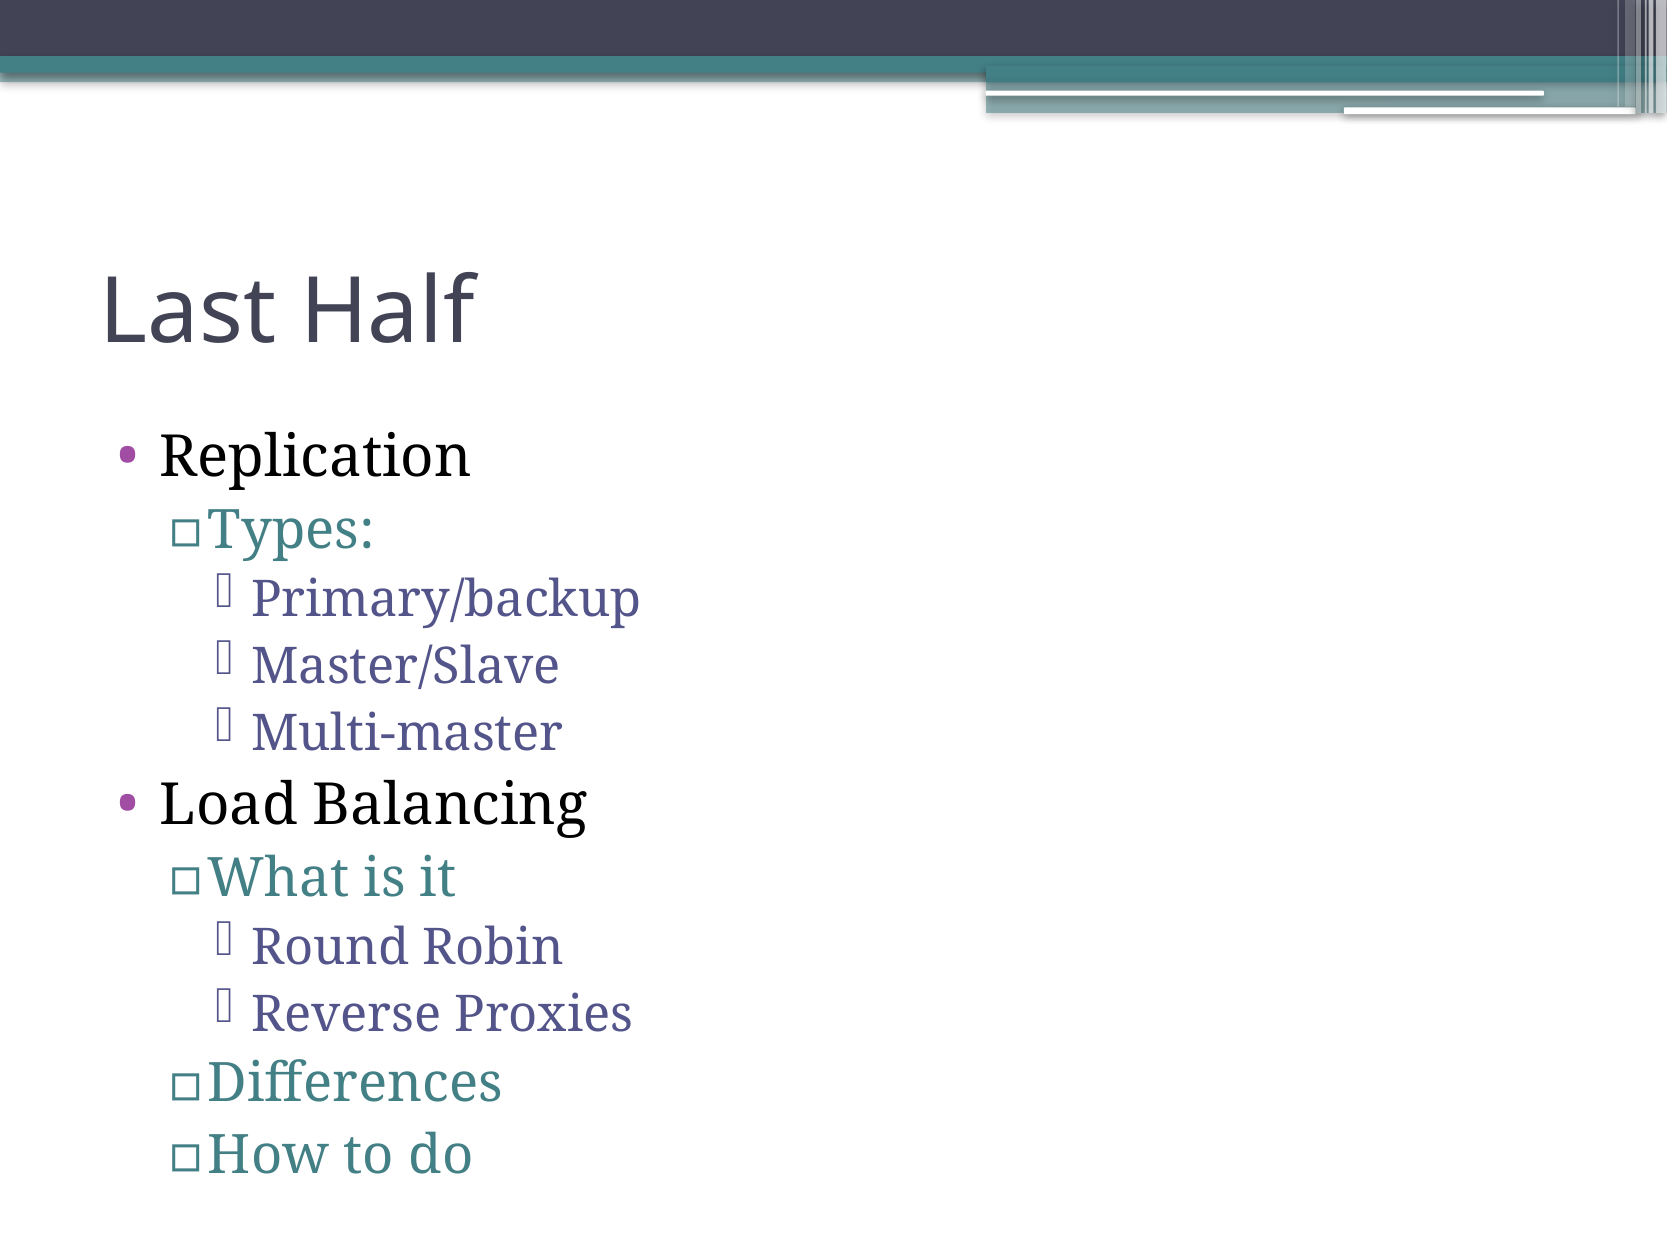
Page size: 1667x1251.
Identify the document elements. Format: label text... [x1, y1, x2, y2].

title Last Half [83, 208, 1584, 403]
list Replication Types: Primary/backup Master/Slave Multi-master Load Balancing What is it Round Robin Reverse Proxies Differences How to do [83, 410, 1584, 1199]
